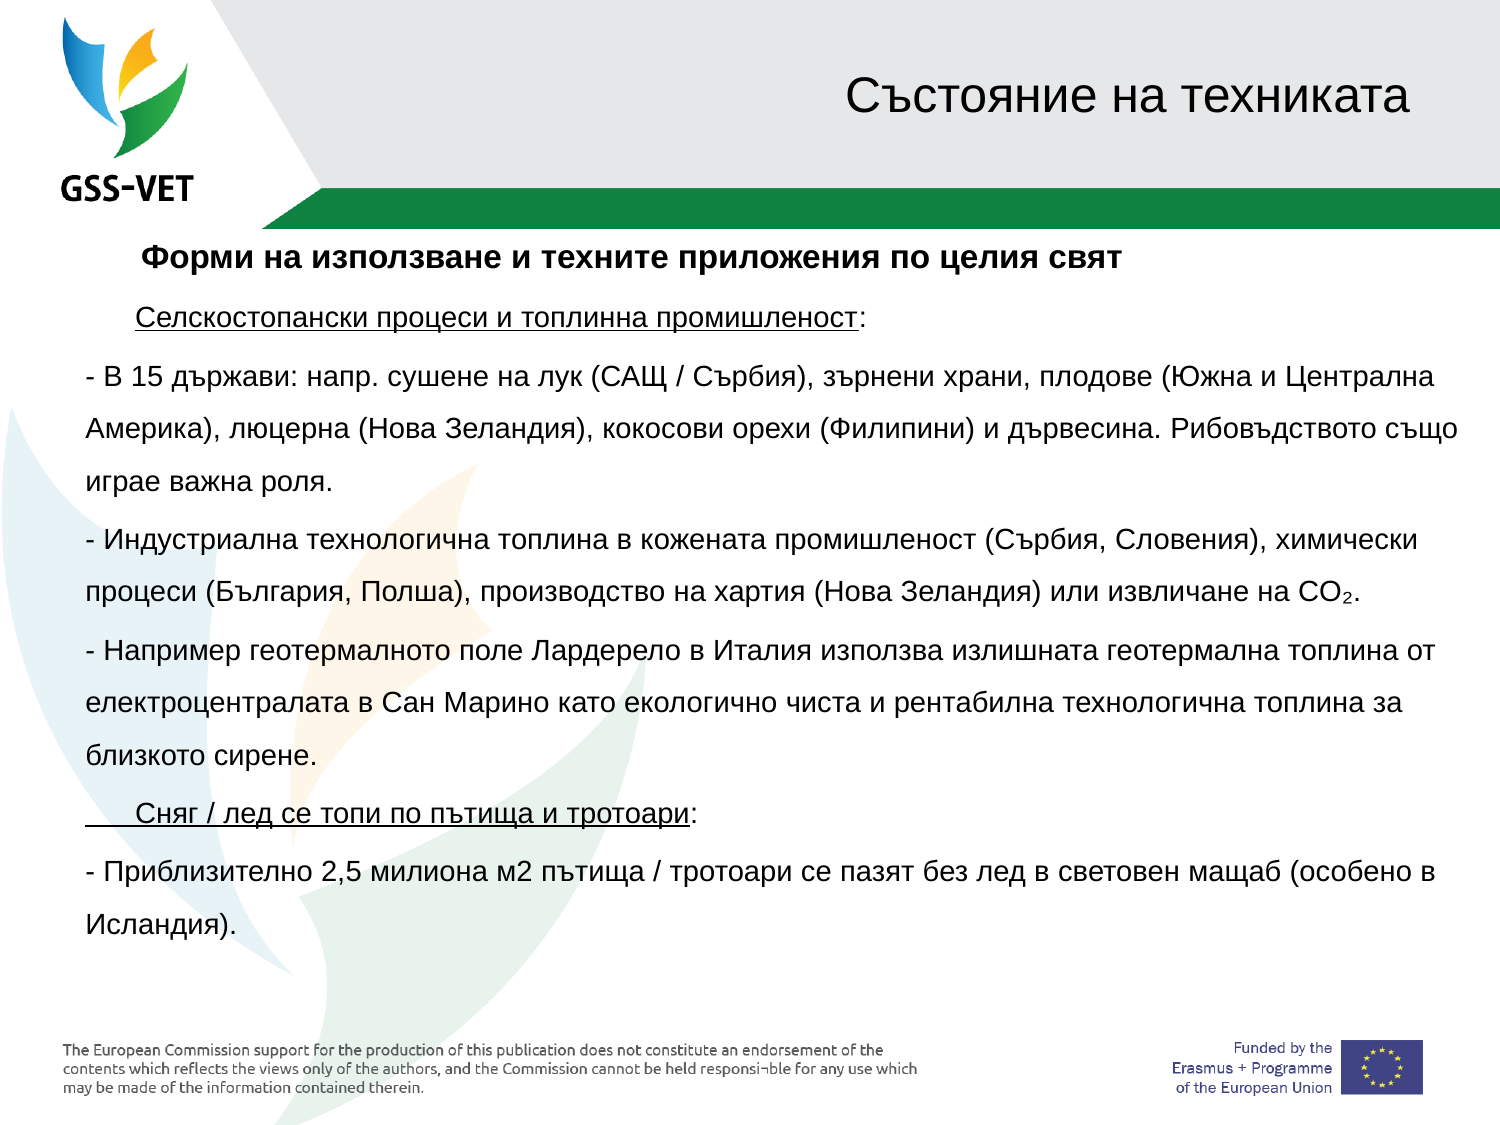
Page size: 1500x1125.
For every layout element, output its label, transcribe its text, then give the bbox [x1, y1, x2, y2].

title Състояние на техниката [324, 0, 1425, 185]
picture [0, 0, 1500, 1125]
list Форми на използване и техните приложения по целия свят Селскостопански процеси и топлинна промишленост: - В 15 държави: напр. сушене на лук (САЩ / Сърбия), зърнени храни, плодове (Южна и Централна Америка), люцерна (Нова Зеландия), кокосови орехи (Филипини) и дървесина. Рибовъдството също играе важна роля. - Индустриална технологична топлина в кожената промишленост (Сърбия, Словения), химически процеси (България, Полша), производство на хартия (Нова Зеландия) или извличане на CO₂. - Например геотермалното поле Лардерело в Италия използва излишната геотермална топлина от електроцентралата в Сан Марино като екологично чиста и рентабилна технологична топлина за близкото сирене. Сняг / лед се топи по пътища и тротоари: - Приблизително 2,5 милиона м2 пътища / тротоари се пазят без лед в световен мащаб (особено в Исландия). [70, 208, 1500, 1071]
